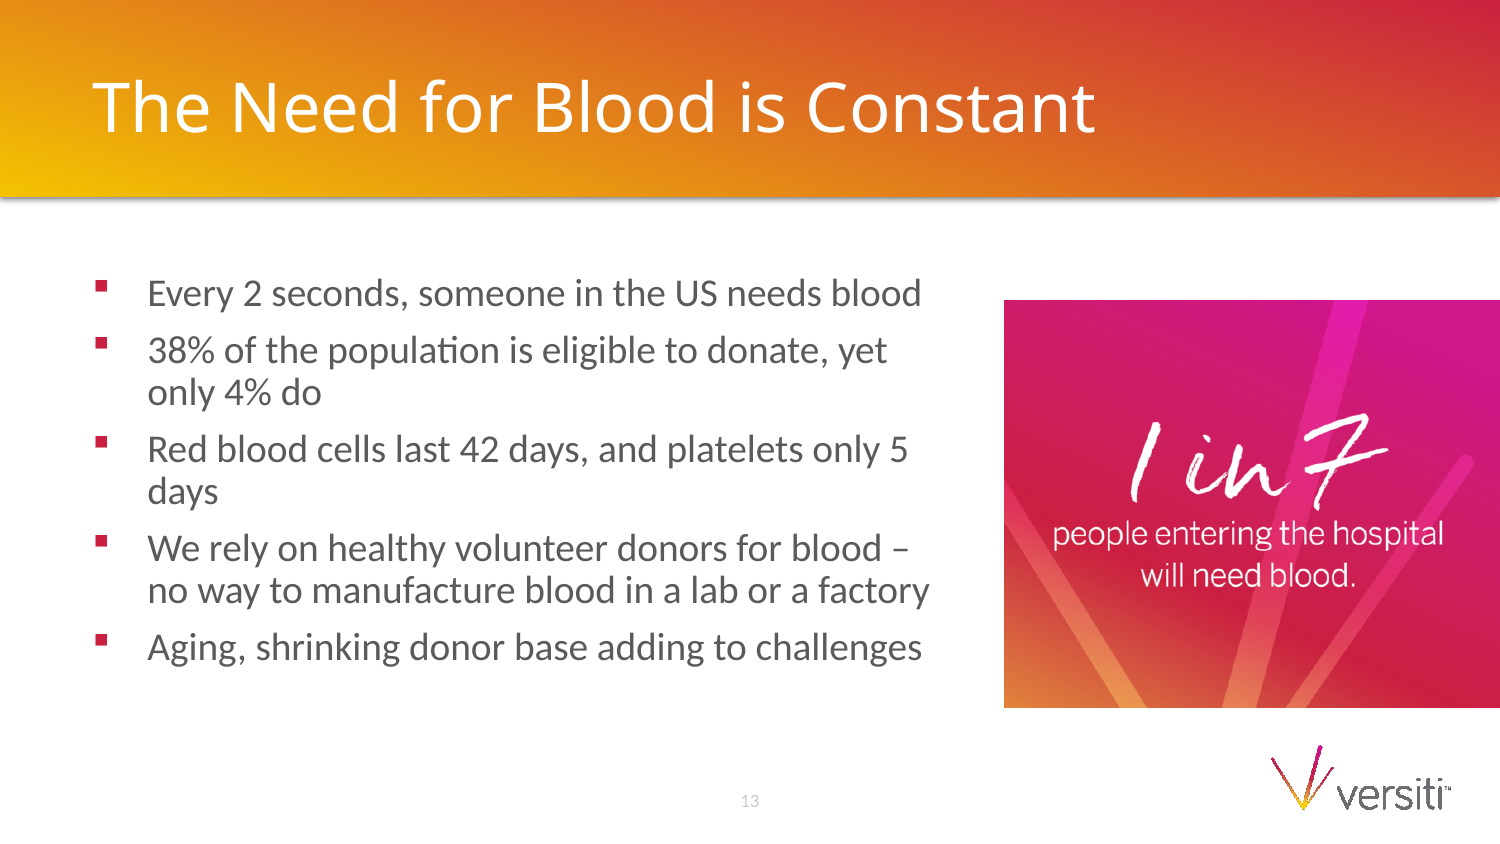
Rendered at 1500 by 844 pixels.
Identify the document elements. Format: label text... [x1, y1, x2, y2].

list Every 2 seconds, someone in the US needs blood 38% of the population is eligible to donate, yet only 4% do Red blood cells last 42 days, and platelets only 5 days We rely on healthy volunteer donors for blood – no way to manufacture blood in a lab or a factory Aging, shrinking donor base adding to challenges [77, 265, 949, 760]
picture [1248, 727, 1451, 827]
picture [1004, 300, 1500, 708]
title The Need for Blood is Constant [77, 28, 1423, 192]
slide_number 13 [581, 777, 919, 823]
